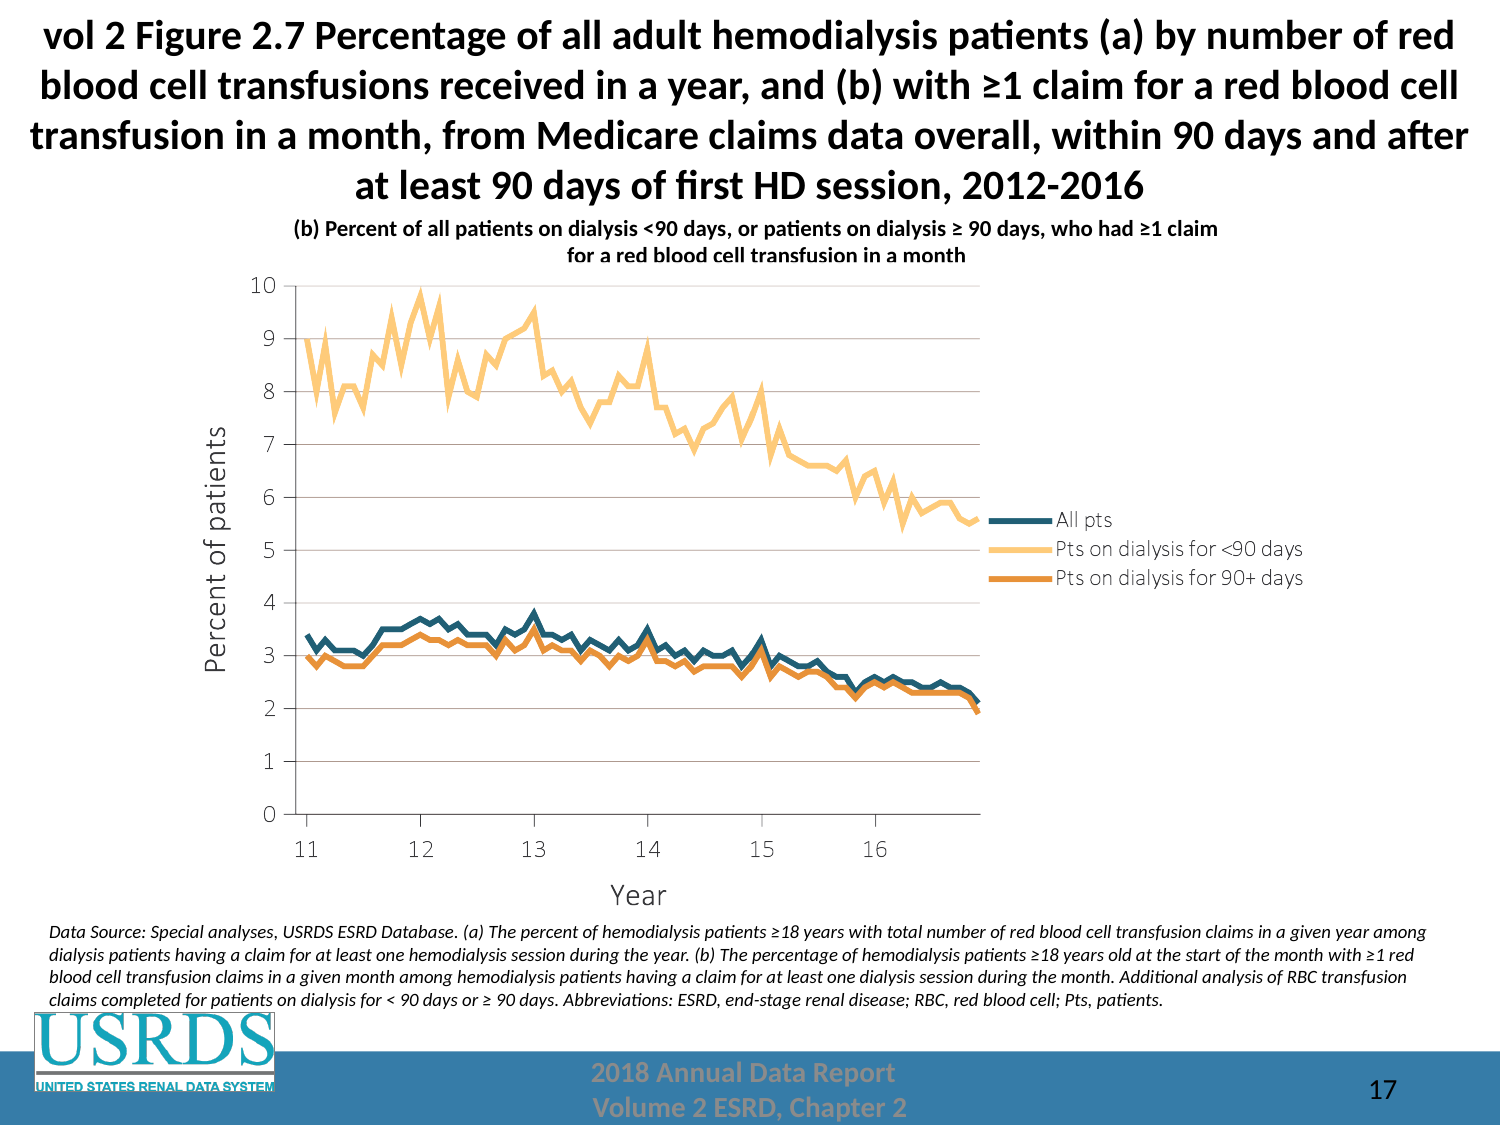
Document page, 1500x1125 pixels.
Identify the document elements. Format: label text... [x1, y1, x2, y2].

footer 2018 Annual Data Report Volume 2 ESRD, Chapter 2 [496, 1051, 1004, 1125]
title vol 2 Figure 2.7 Percentage of all adult hemodialysis patients (a) by number of red blood cell transfusions received in a year, and (b) with ≥1 claim for a red blood cell transfusion in a month, from Medicare claims data overall, within 90 days and after at least 90 days of first HD session, 2012-2016 [0, 0, 1500, 205]
picture [187, 262, 1313, 926]
text_box Data Source: Special analyses, USRDS ESRD Database. (a) The percent of hemodialysis patients ≥18 years with total number of red blood cell transfusion claims in a given year among dialysis patients having a claim for at least one hemodialysis session during the year. (b) The percentage of hemodialysis patients ≥18 years old at the start of the month with ≥1 red blood cell transfusion claims in a given month among hemodialysis patients having a claim for at least one dialysis session during the month. Additional analysis of RBC transfusion claims completed for patients on dialysis for < 90 days or ≥ 90 days. Abbreviations: ESRD, end-stage renal disease; RBC, red blood cell; Pts, patients. [34, 912, 1466, 1018]
picture [35, 1018, 274, 1091]
slide_number 17 [1262, 1062, 1413, 1108]
text_box (b) Percent of all patients on dialysis <90 days, or patients on dialysis ≥ 90 days, who had ≥1 claim for a red blood cell transfusion in a month [156, 206, 1363, 276]
